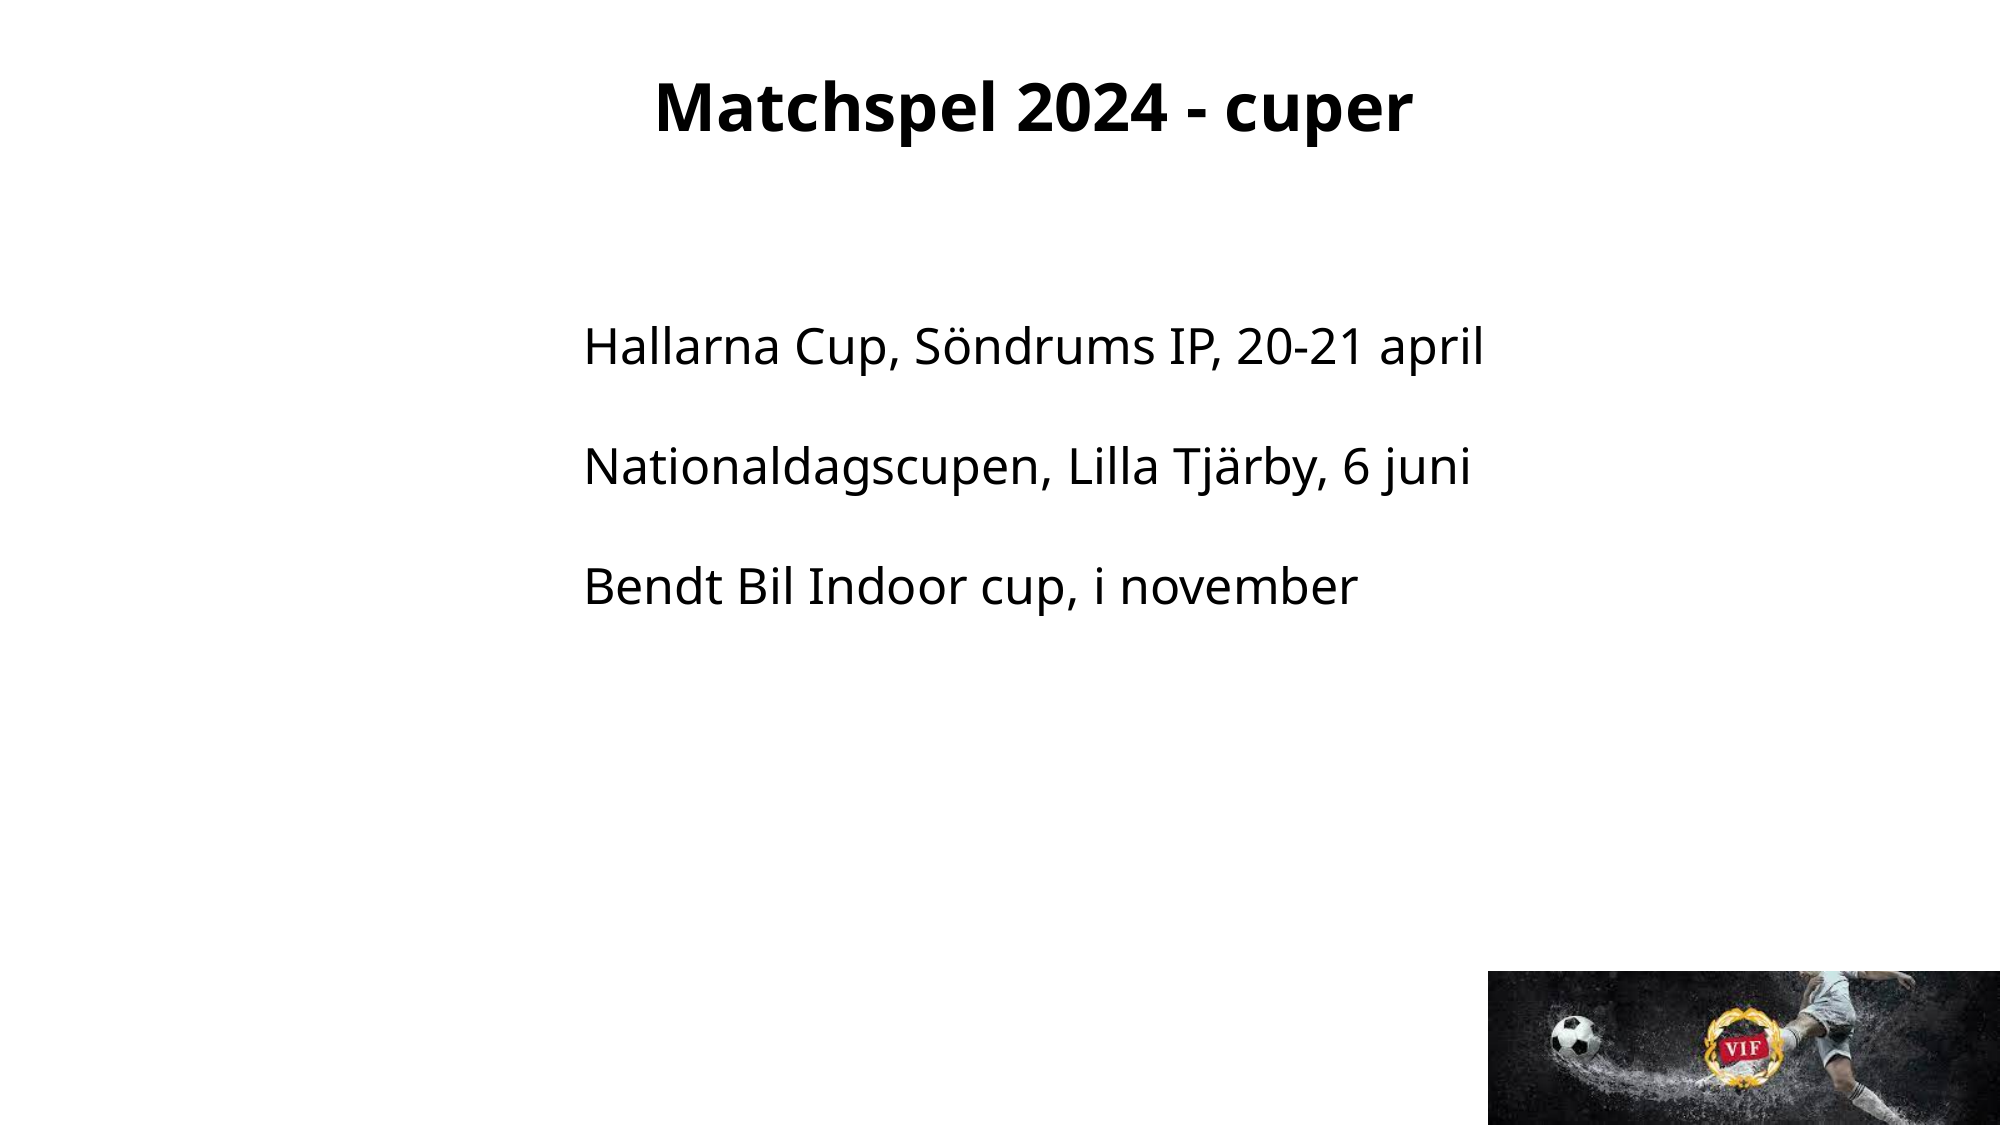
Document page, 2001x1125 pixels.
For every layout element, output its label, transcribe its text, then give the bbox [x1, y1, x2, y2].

text_box Matchspel 2024 - cuper [638, 56, 1431, 152]
text_box Hallarna Cup, Söndrums IP, 20-21 april Nationaldagscupen, Lilla Tjärby, 6 juni Bendt Bil Indoor cup, i november [568, 307, 1501, 623]
picture [1488, 971, 2000, 1125]
